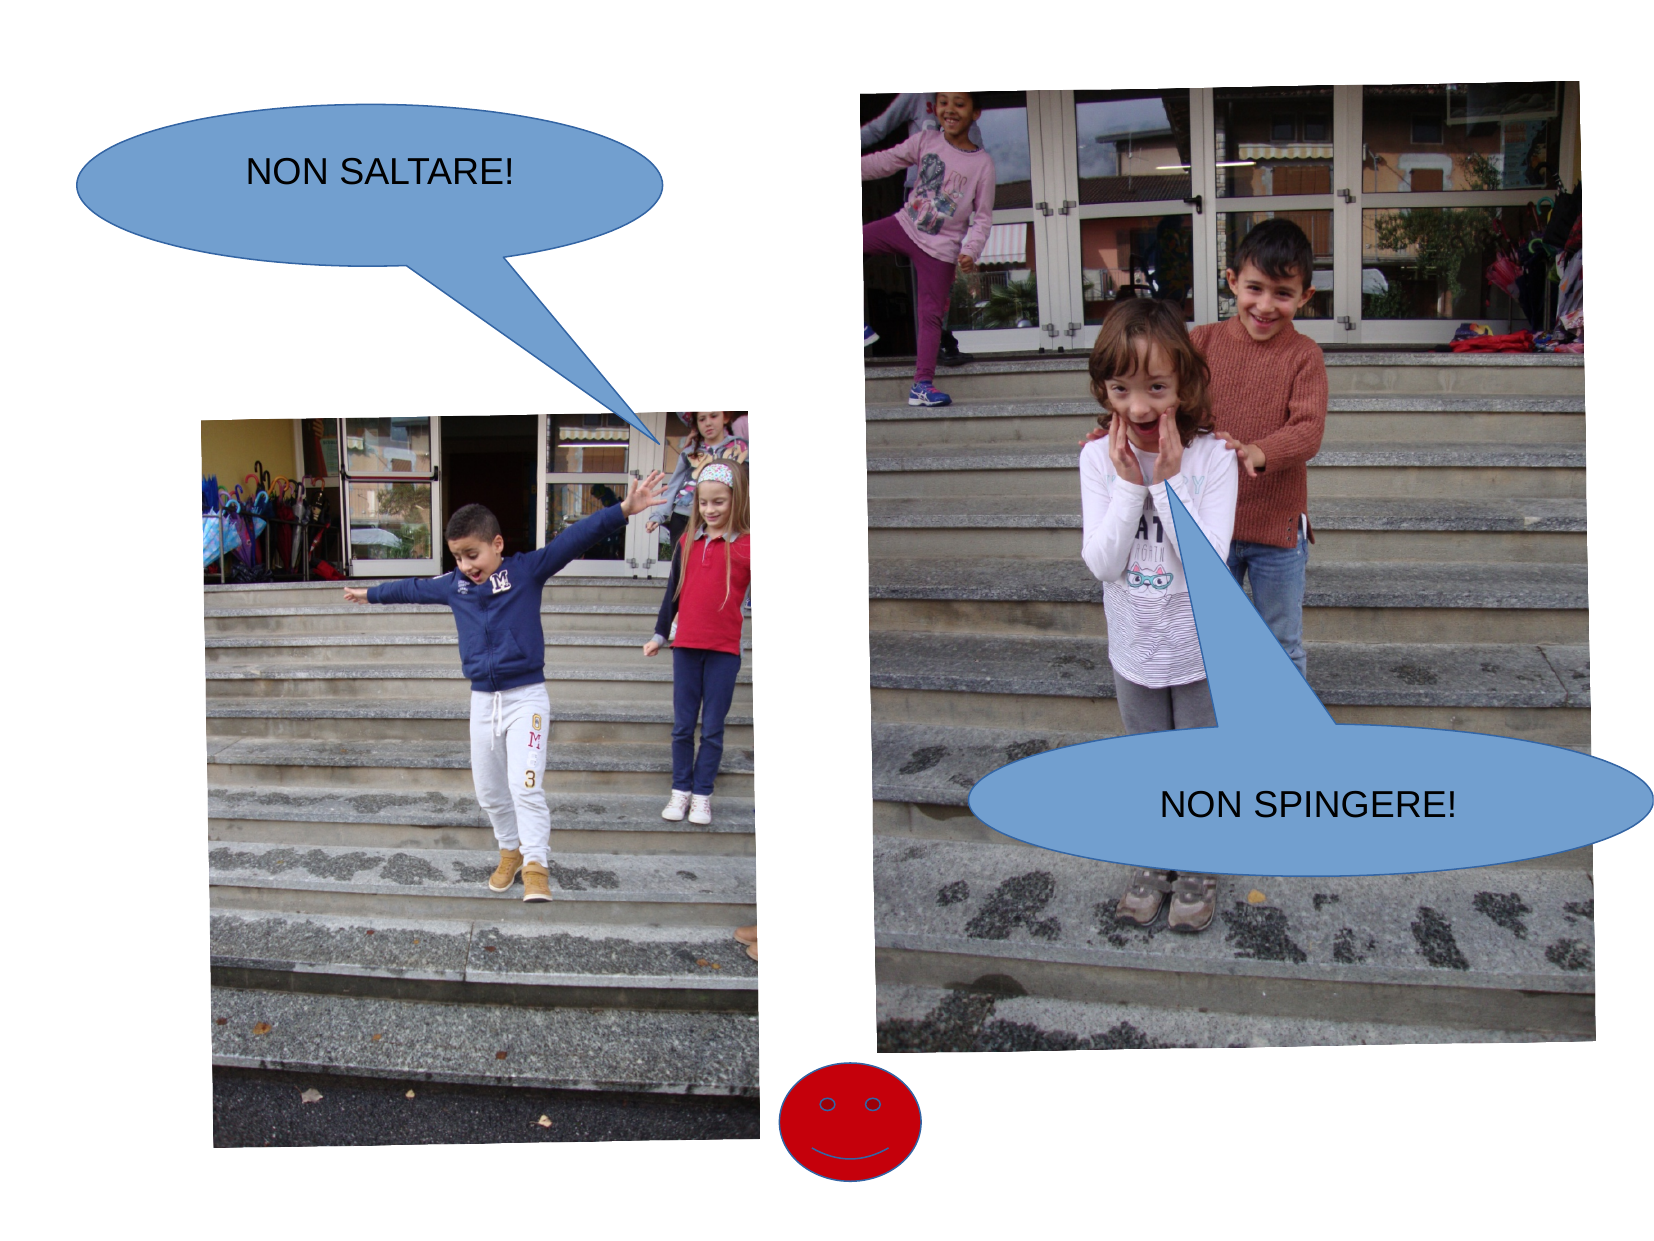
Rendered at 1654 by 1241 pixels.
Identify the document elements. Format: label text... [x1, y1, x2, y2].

text_box NON SALTARE! [230, 139, 530, 200]
text_box [76, 104, 663, 445]
picture [115, 82, 1654, 1147]
text_box [779, 1062, 922, 1182]
